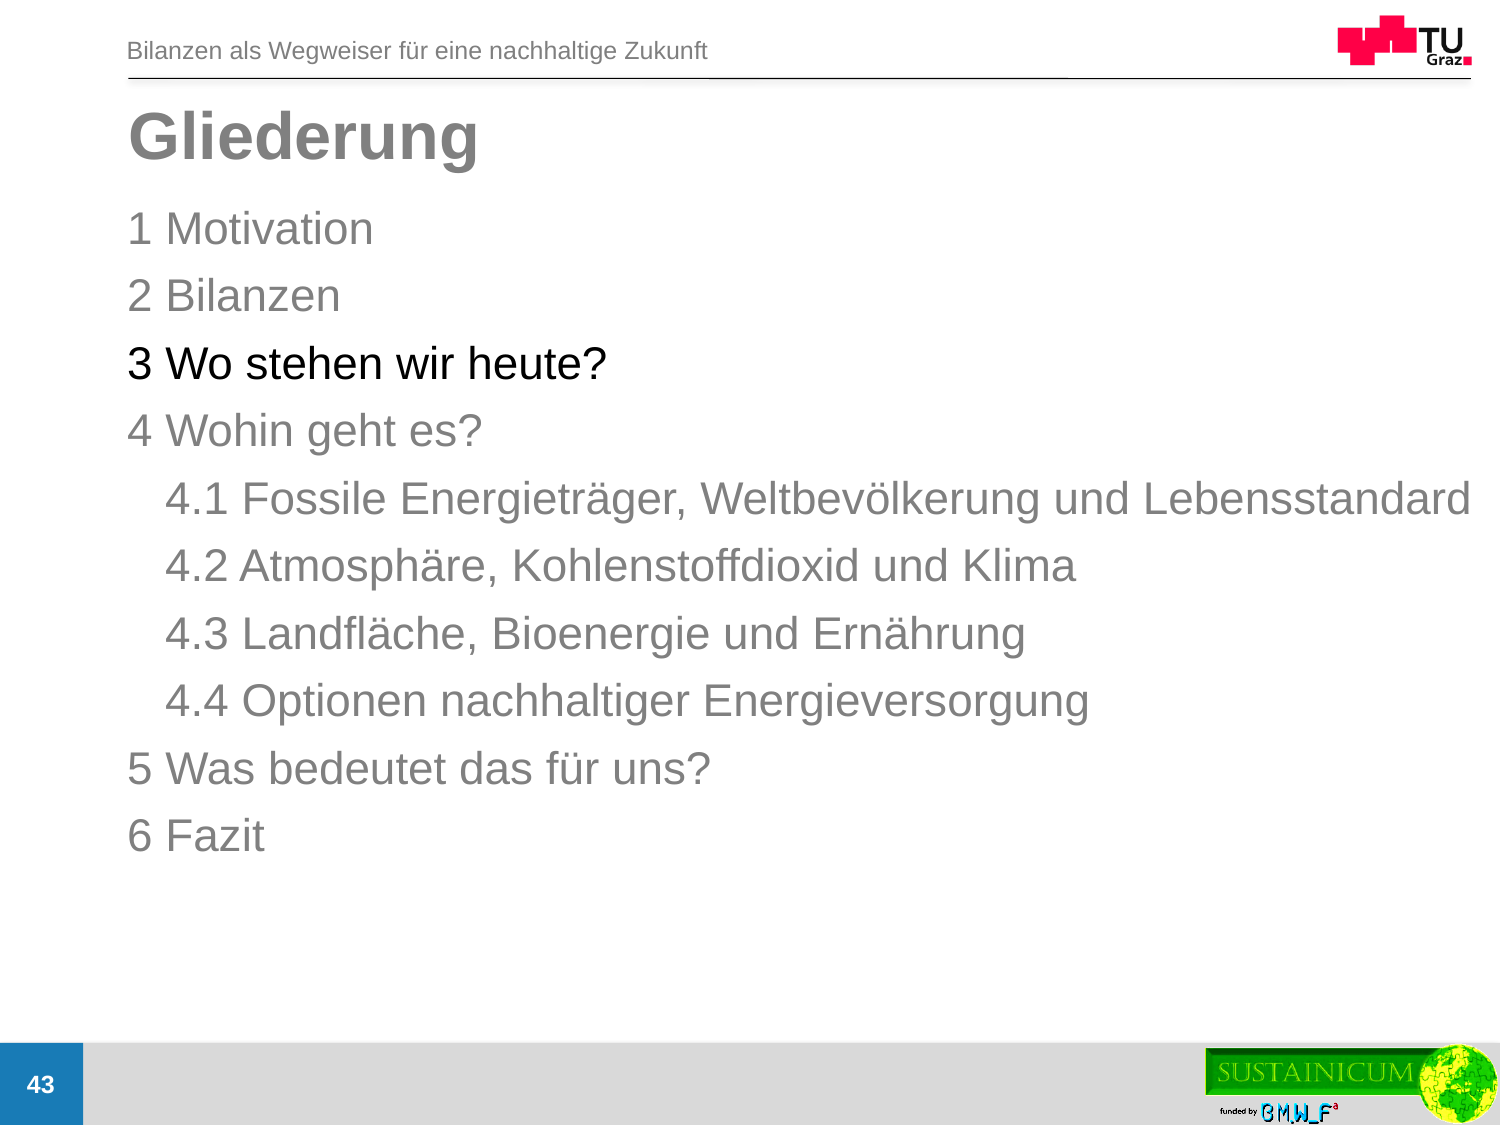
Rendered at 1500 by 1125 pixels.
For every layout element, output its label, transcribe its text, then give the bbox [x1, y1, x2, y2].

picture [1205, 1041, 1500, 1125]
title Gliederung [113, 85, 1500, 190]
picture [1335, 12, 1474, 68]
text_box 1 Motivation 2 Bilanzen 3 Wo stehen wir heute? 4 Wohin geht es? 4.1 Fossile Energieträger, Weltbevölkerung und Lebensstandard 4.2 Atmosphäre, Kohlenstoffdioxid und Klima 4.3 Landfläche, Bioenergie und Ernährung 4.4 Optionen nachhaltiger Energieversorgung 5 Was bedeutet das für uns? 6 Fazit [112, 190, 1500, 869]
